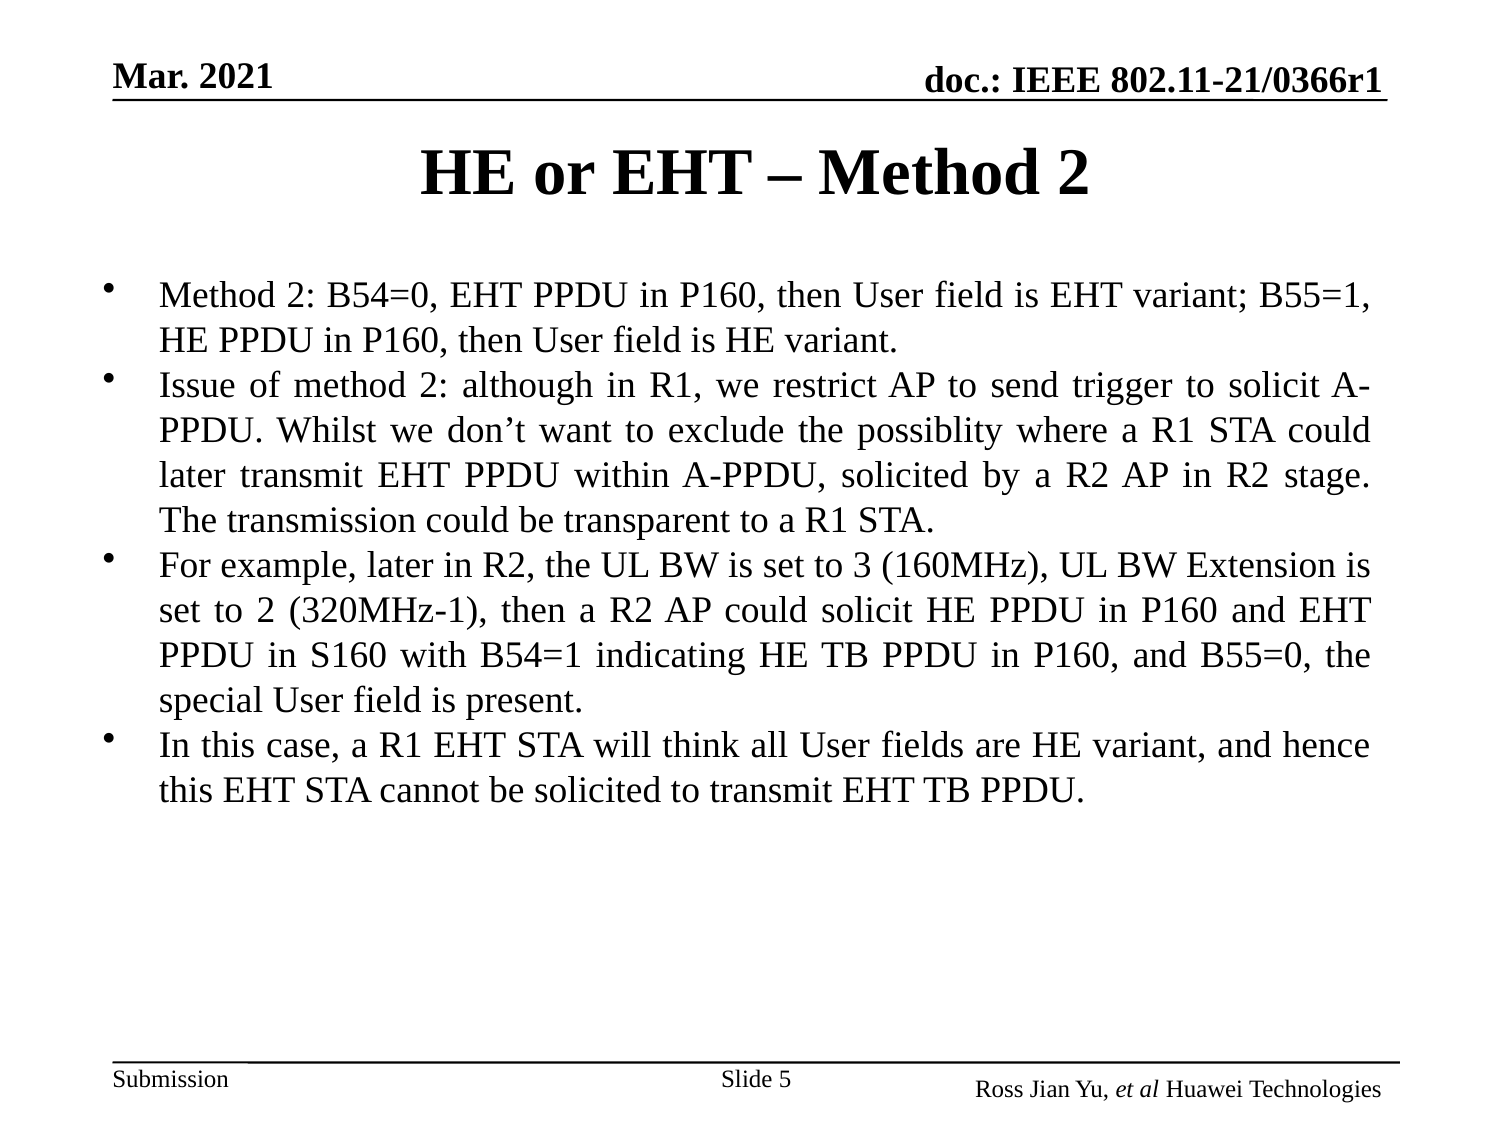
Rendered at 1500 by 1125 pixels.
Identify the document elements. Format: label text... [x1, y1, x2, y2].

title HE or EHT – Method 2 [99, 123, 1413, 212]
list Method 2: B54=0, EHT PPDU in P160, then User field is EHT variant; B55=1, HE PPDU in P160, then User field is HE variant. Issue of method 2: although in R1, we restrict AP to send trigger to solicit A-PPDU. Whilst we don’t want to exclude the possiblity where a R1 STA could later transmit EHT PPDU within A-PPDU, solicited by a R2 AP in R2 stage. The transmission could be transparent to a R1 STA. For example, later in R2, the UL BW is set to 3 (160MHz), UL BW Extension is set to 2 (320MHz-1), then a R2 AP could solicit HE PPDU in P160 and EHT PPDU in S160 with B54=1 indicating HE TB PPDU in P160, and B55=0, the special User field is present. In this case, a R1 EHT STA will think all User fields are HE variant, and hence this EHT STA cannot be solicited to transmit EHT TB PPDU. [87, 262, 1388, 988]
slide_number Slide 5 [712, 1061, 800, 1093]
